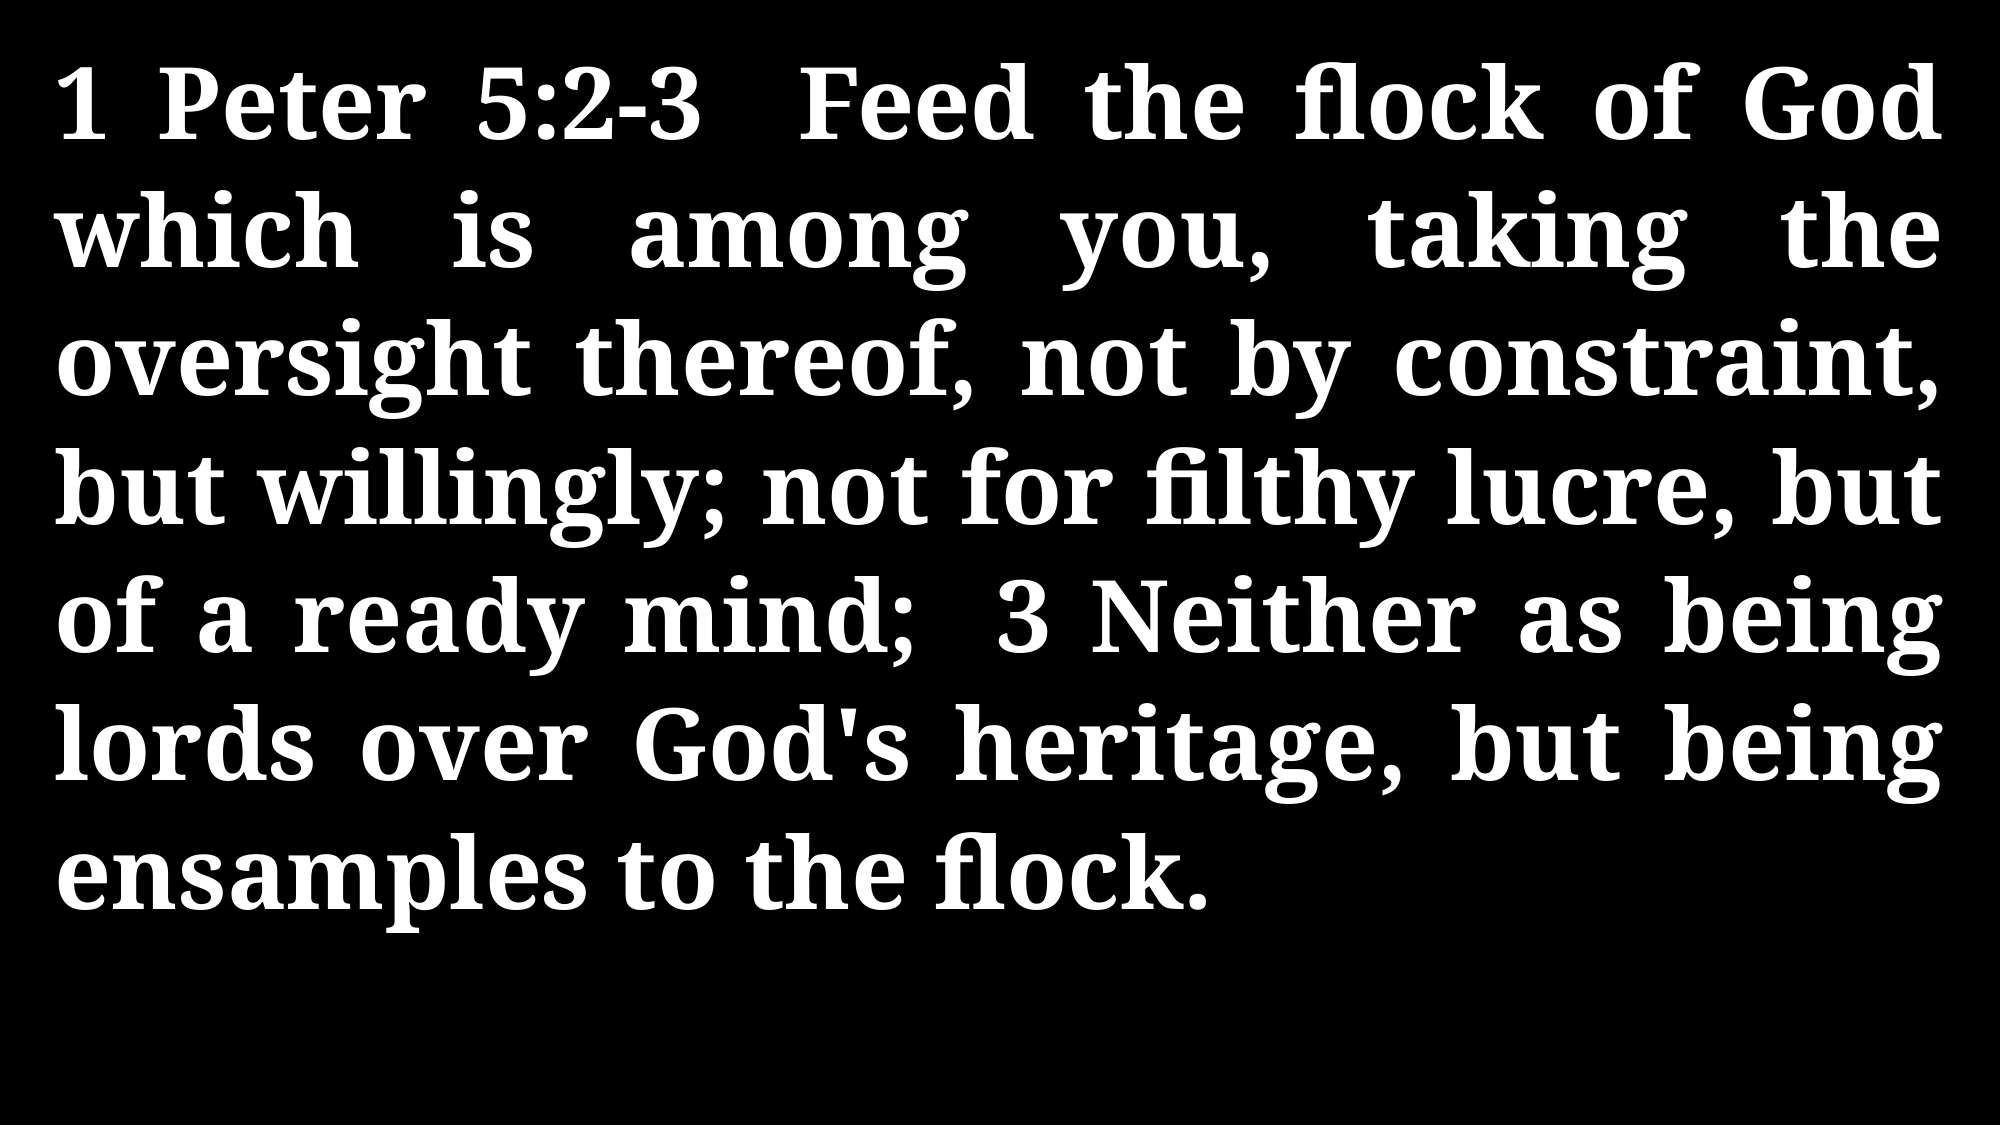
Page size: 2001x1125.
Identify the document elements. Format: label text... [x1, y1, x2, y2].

text_box 1 Peter 5:2-3 Feed the flock of God which is among you, taking the oversight thereof, not by constraint, but willingly; not for filthy lucre, but of a ready mind; 3 Neither as being lords over God's heritage, but being ensamples to the flock. [39, 23, 1961, 937]
